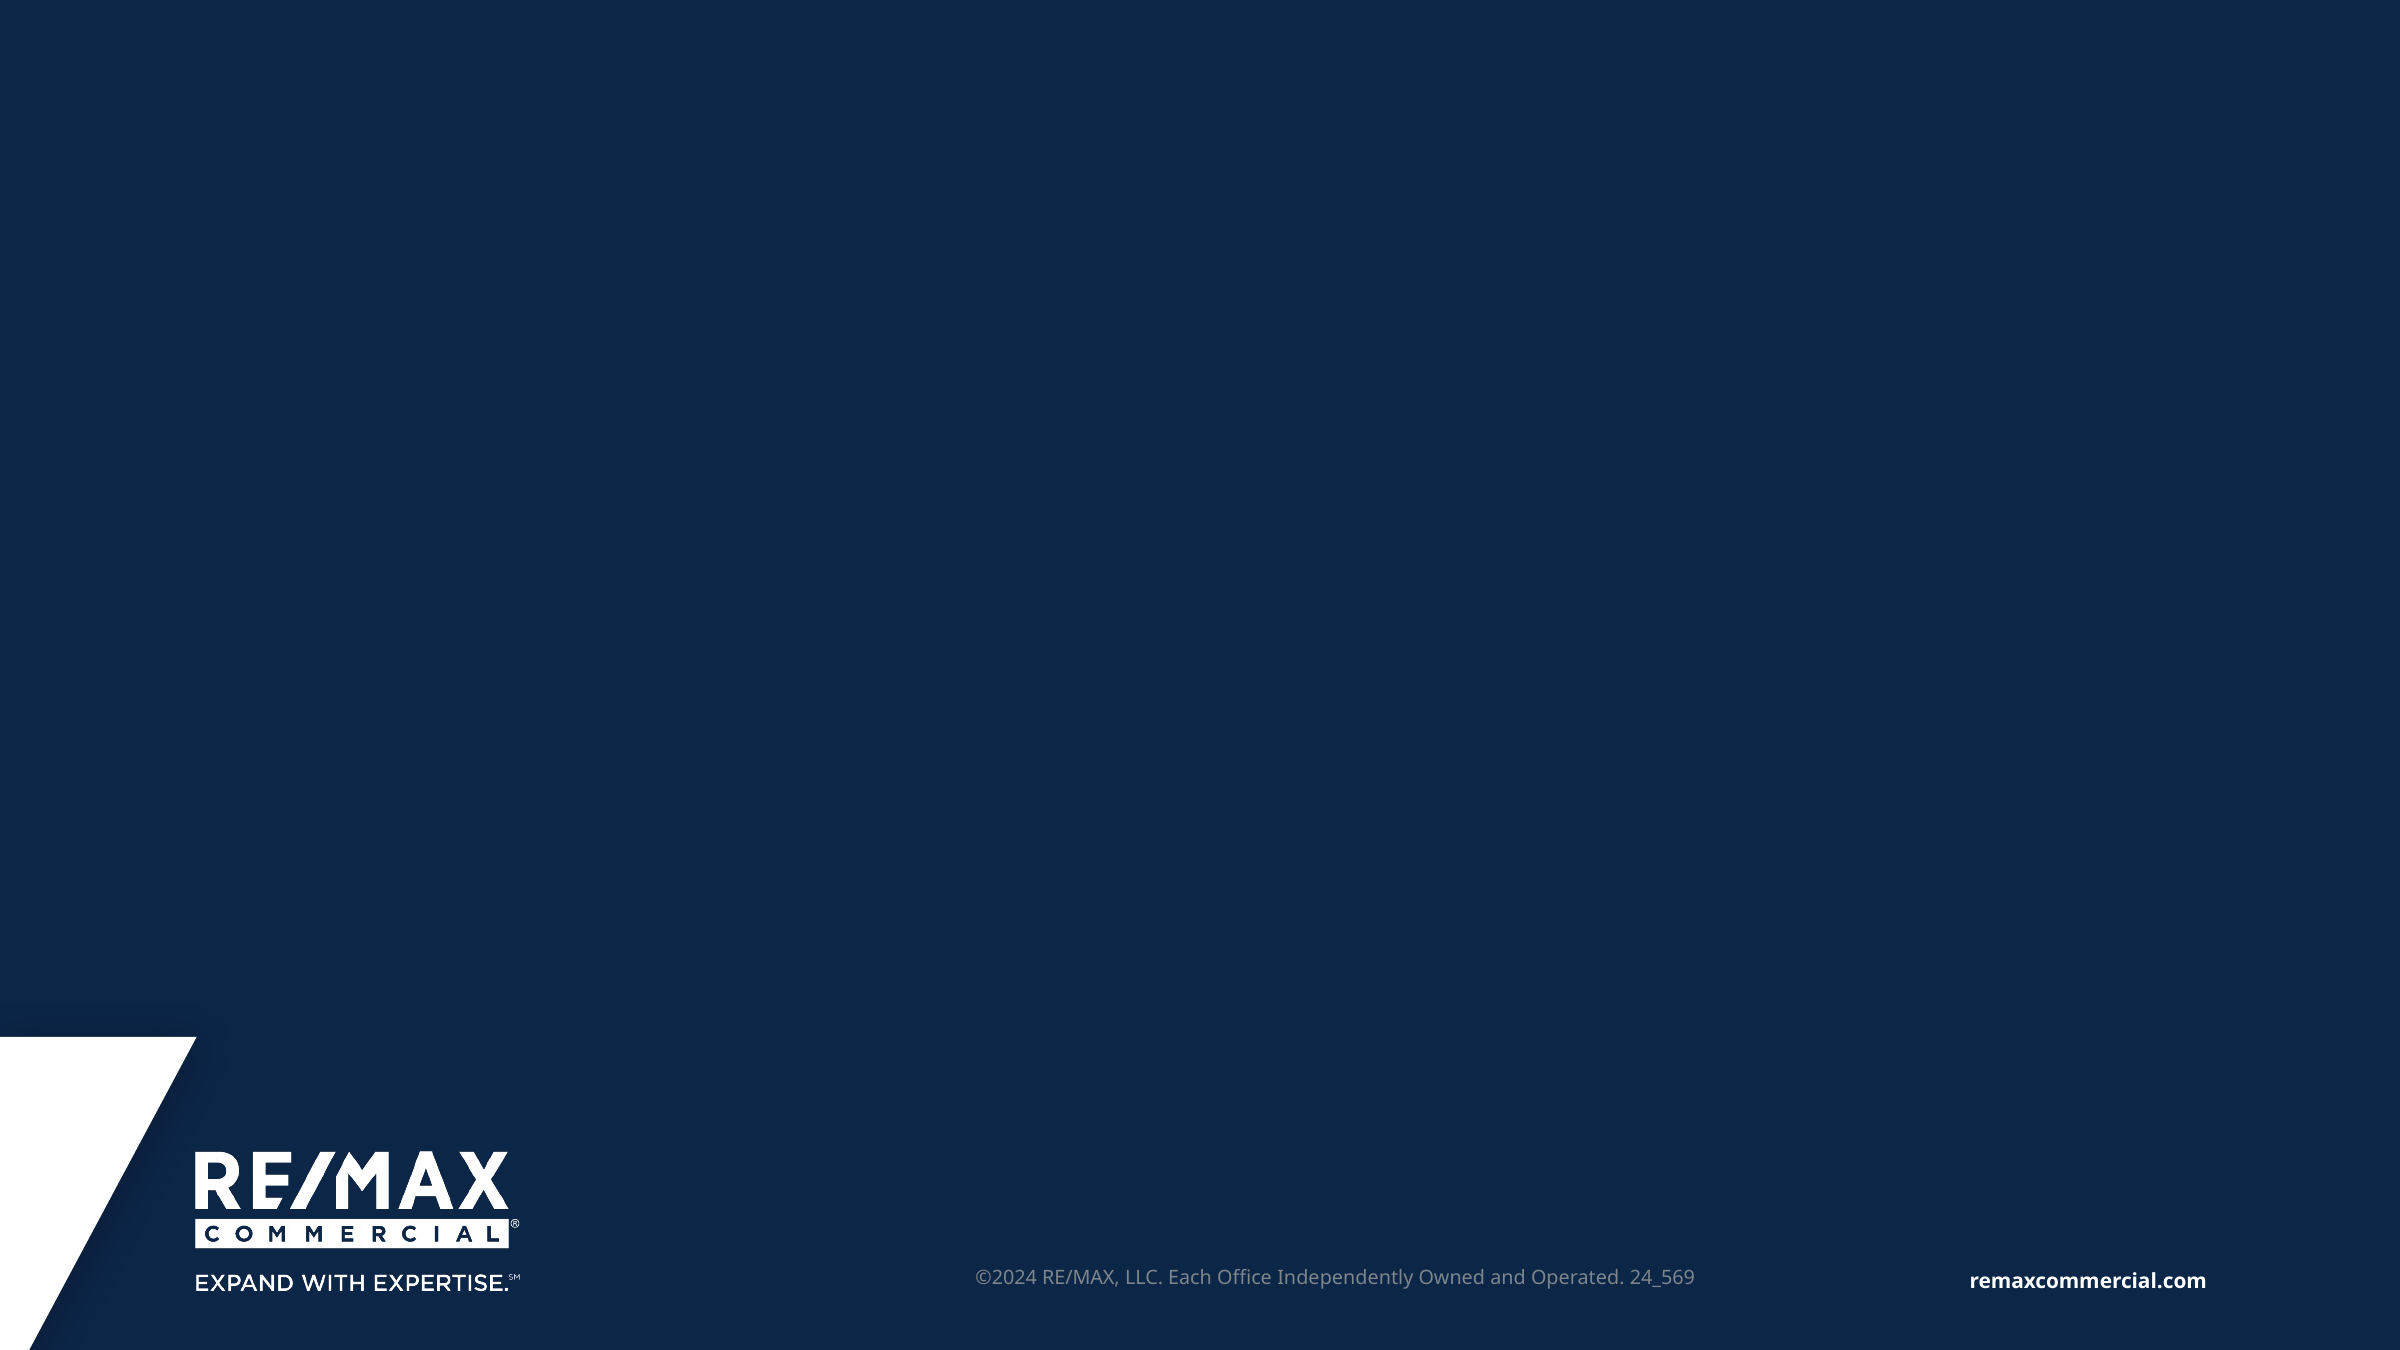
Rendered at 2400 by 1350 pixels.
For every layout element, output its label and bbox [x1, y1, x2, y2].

picture [181, 1140, 523, 1306]
picture [695, 0, 2400, 1350]
